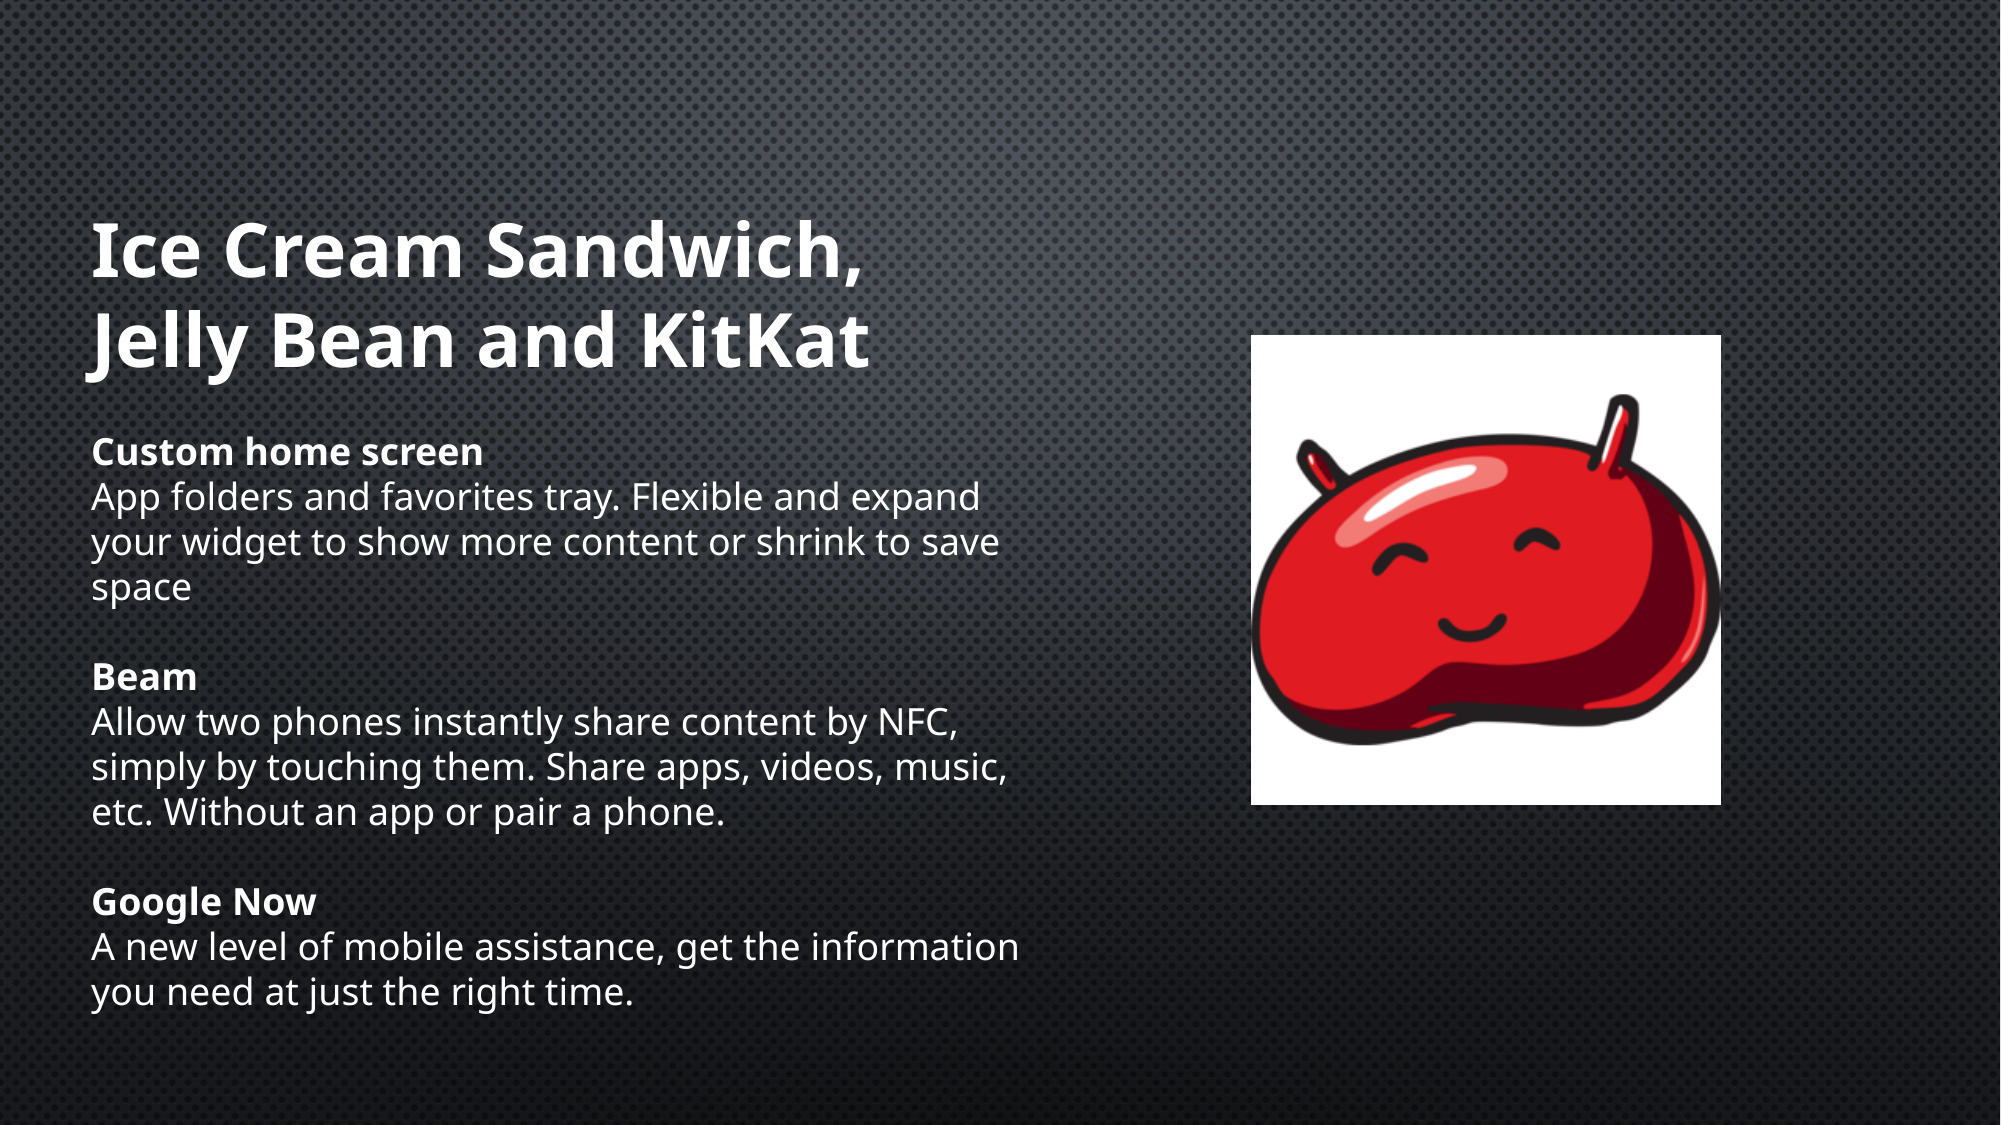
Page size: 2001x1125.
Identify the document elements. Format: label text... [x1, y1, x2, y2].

text_box Ice Cream Sandwich, Jelly Bean and KitKat Custom home screen App folders and favorites tray. Flexible and expand your widget to show more content or shrink to save space Beam Allow two phones instantly share content by NFC, simply by touching them. Share apps, videos, music, etc. Without an app or pair a phone. Google Now A new level of mobile assistance, get the information you need at just the right time. [76, 195, 1038, 1065]
picture [1251, 335, 1721, 805]
